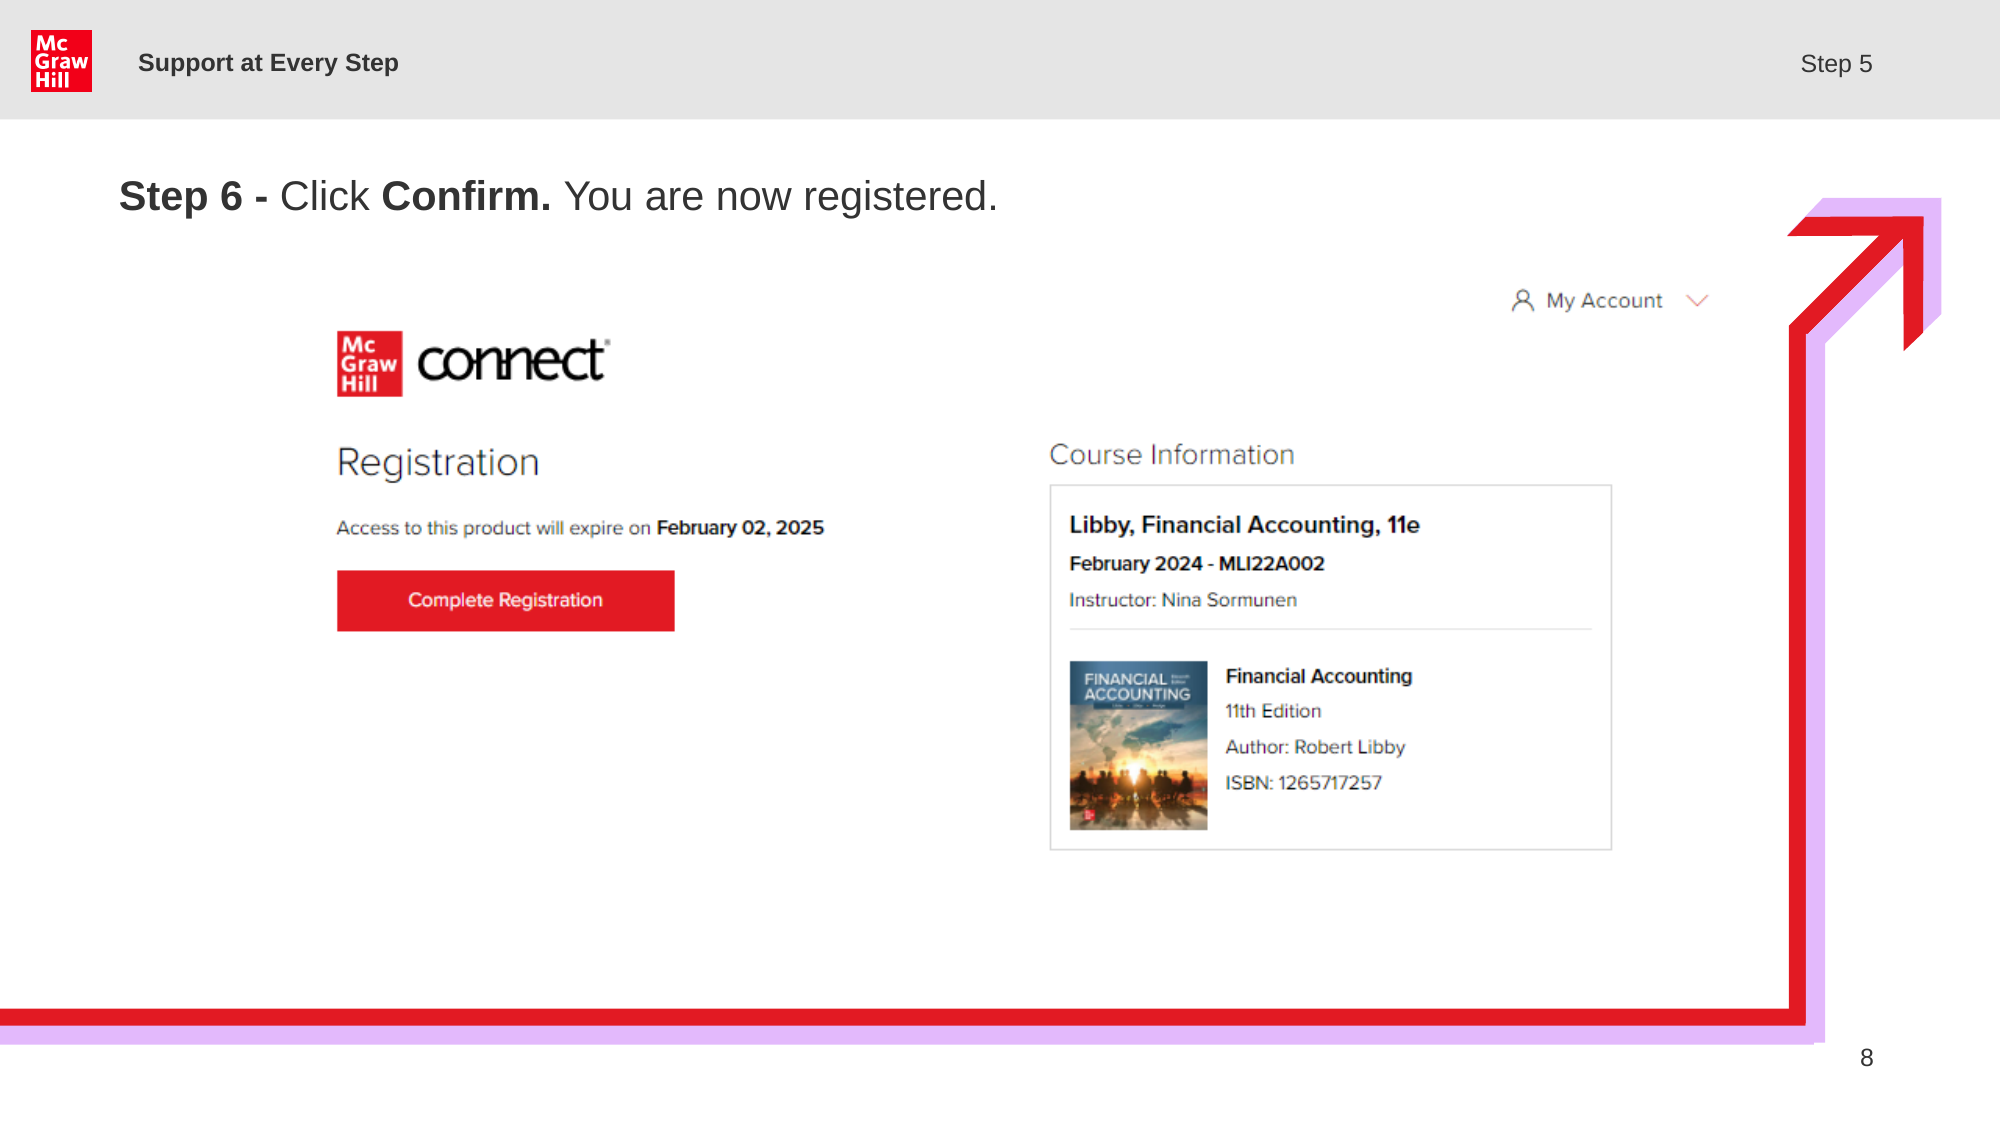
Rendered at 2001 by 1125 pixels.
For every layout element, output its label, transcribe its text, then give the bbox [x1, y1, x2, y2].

footer Support at Every Step [123, 31, 799, 92]
title Step 6 - Click Confirm. You are now registered. [103, 167, 1868, 228]
picture [274, 275, 1725, 918]
list Step 5 [1479, 43, 1889, 79]
